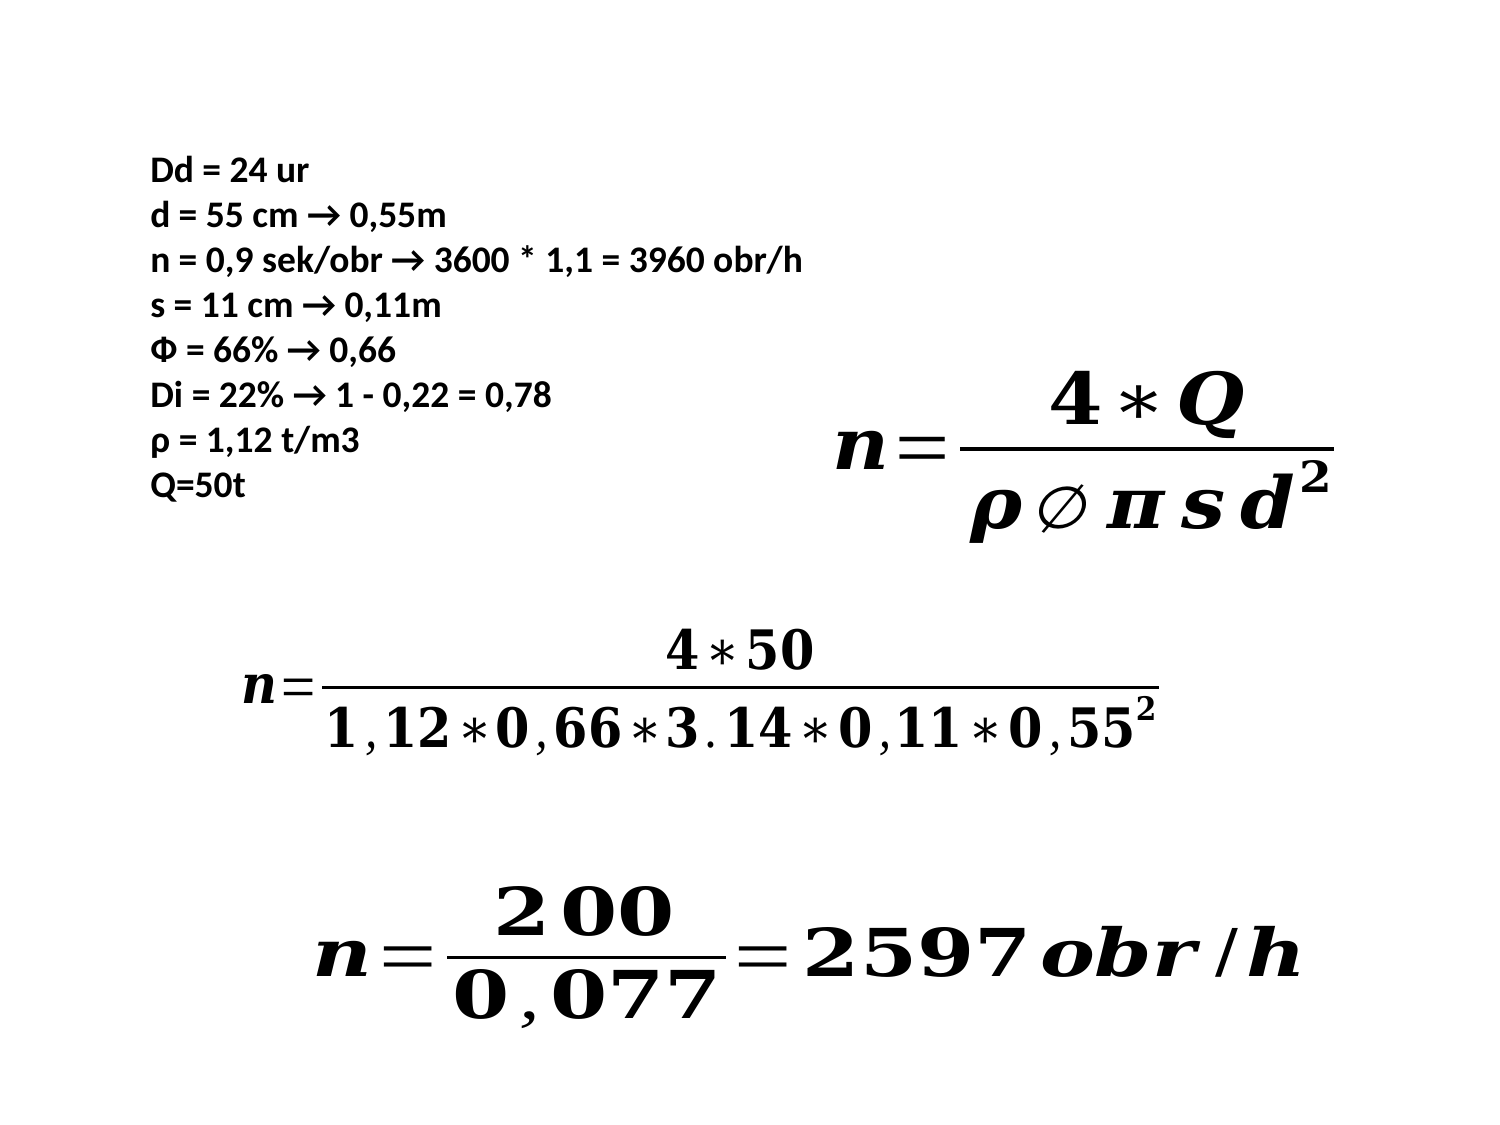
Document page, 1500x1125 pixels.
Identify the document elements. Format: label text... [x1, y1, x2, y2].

text_box Dd = 24 ur d = 55 cm → 0,55m n = 0,9 sek/obr → 3600 * 1,1 = 3960 obr/h s = 11 cm → 0,11m Ф = 66% → 0,66 Di = 22% → 1 - 0,22 = 0,78 ρ = 1,12 t/m3 Q=50t [135, 137, 886, 512]
